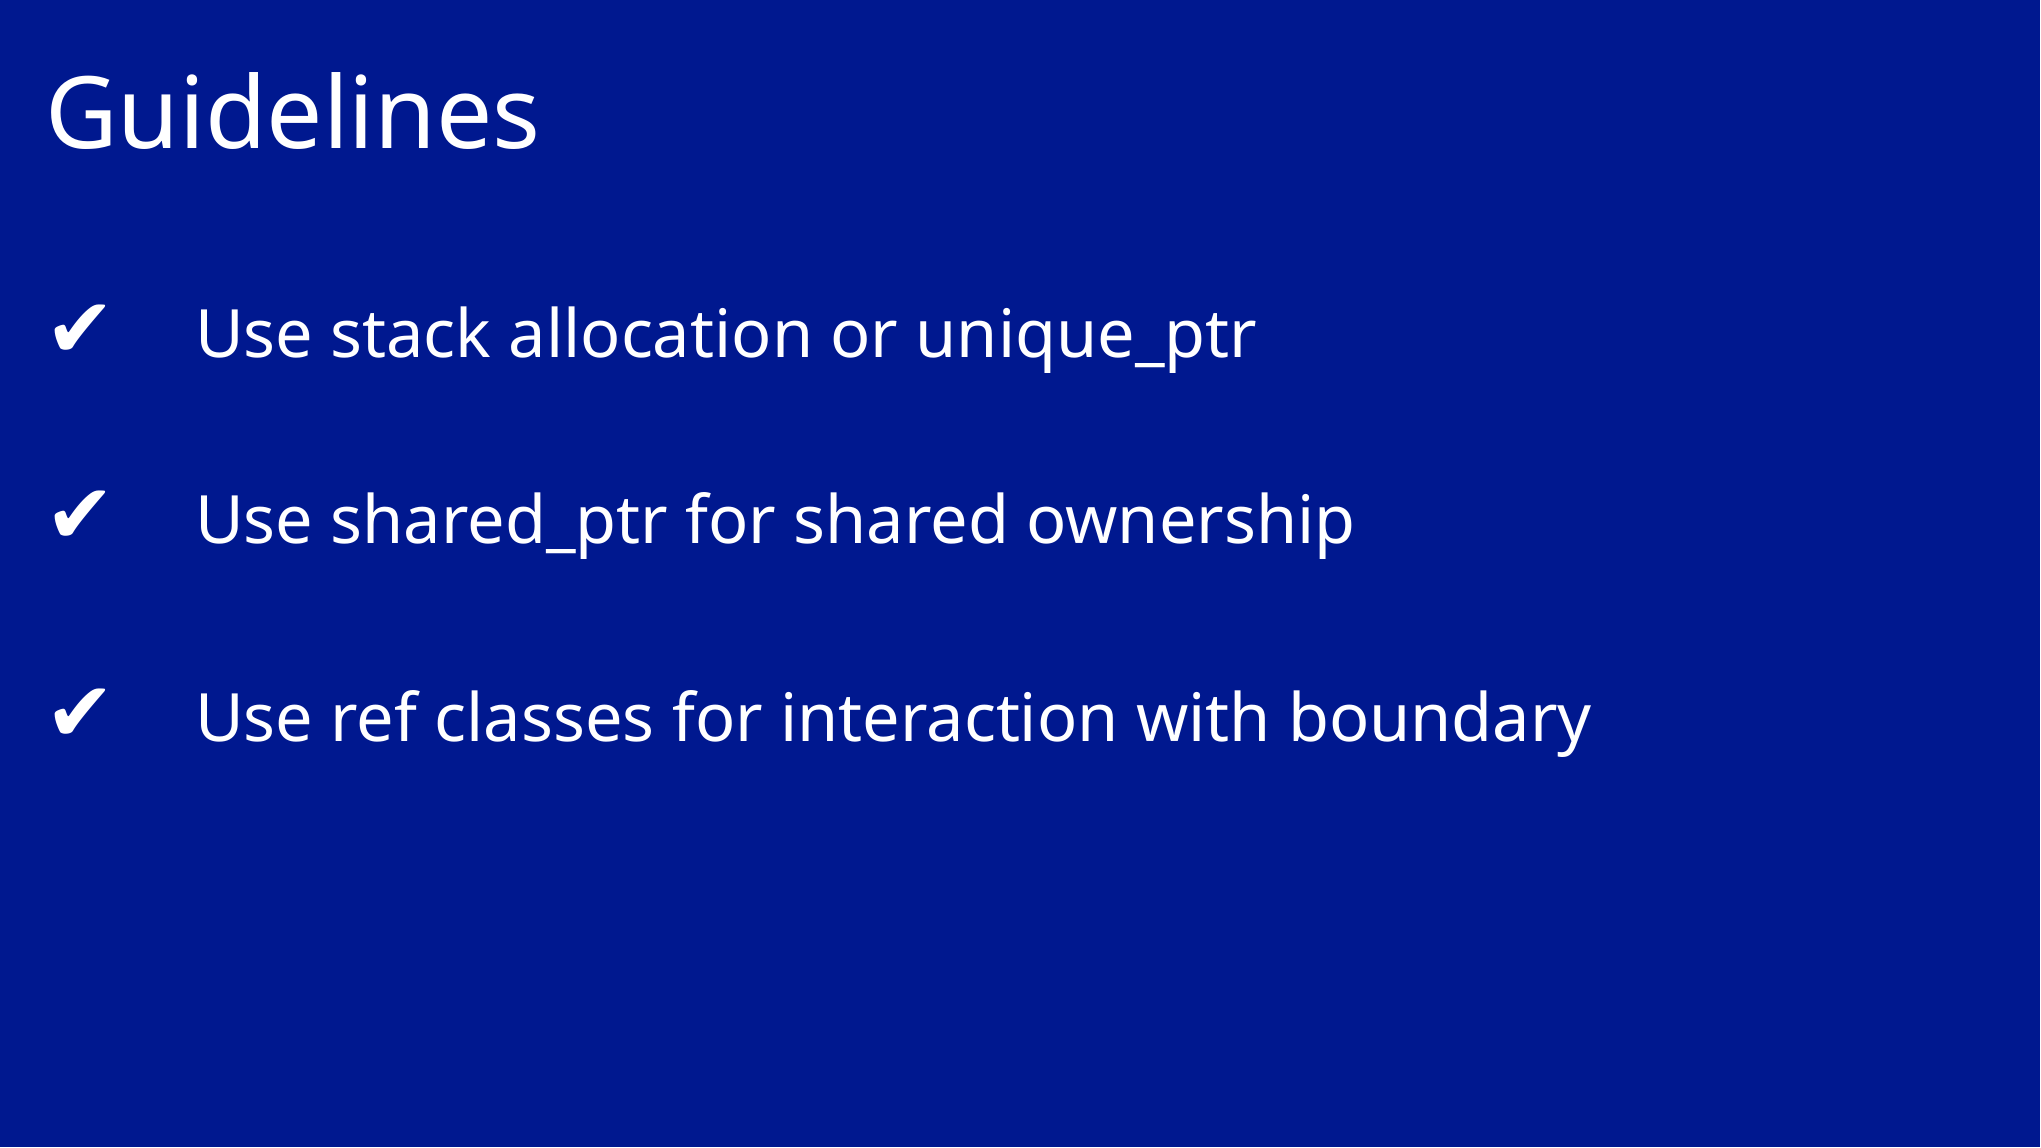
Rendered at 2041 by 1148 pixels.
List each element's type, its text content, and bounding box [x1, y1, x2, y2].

title Guidelines [45, 48, 1996, 199]
list ✔ Use stack allocation or unique_ptr ✔ Use shared_ptr for shared ownership ✔ Use ref classes for interaction with boundary [45, 273, 1996, 1099]
